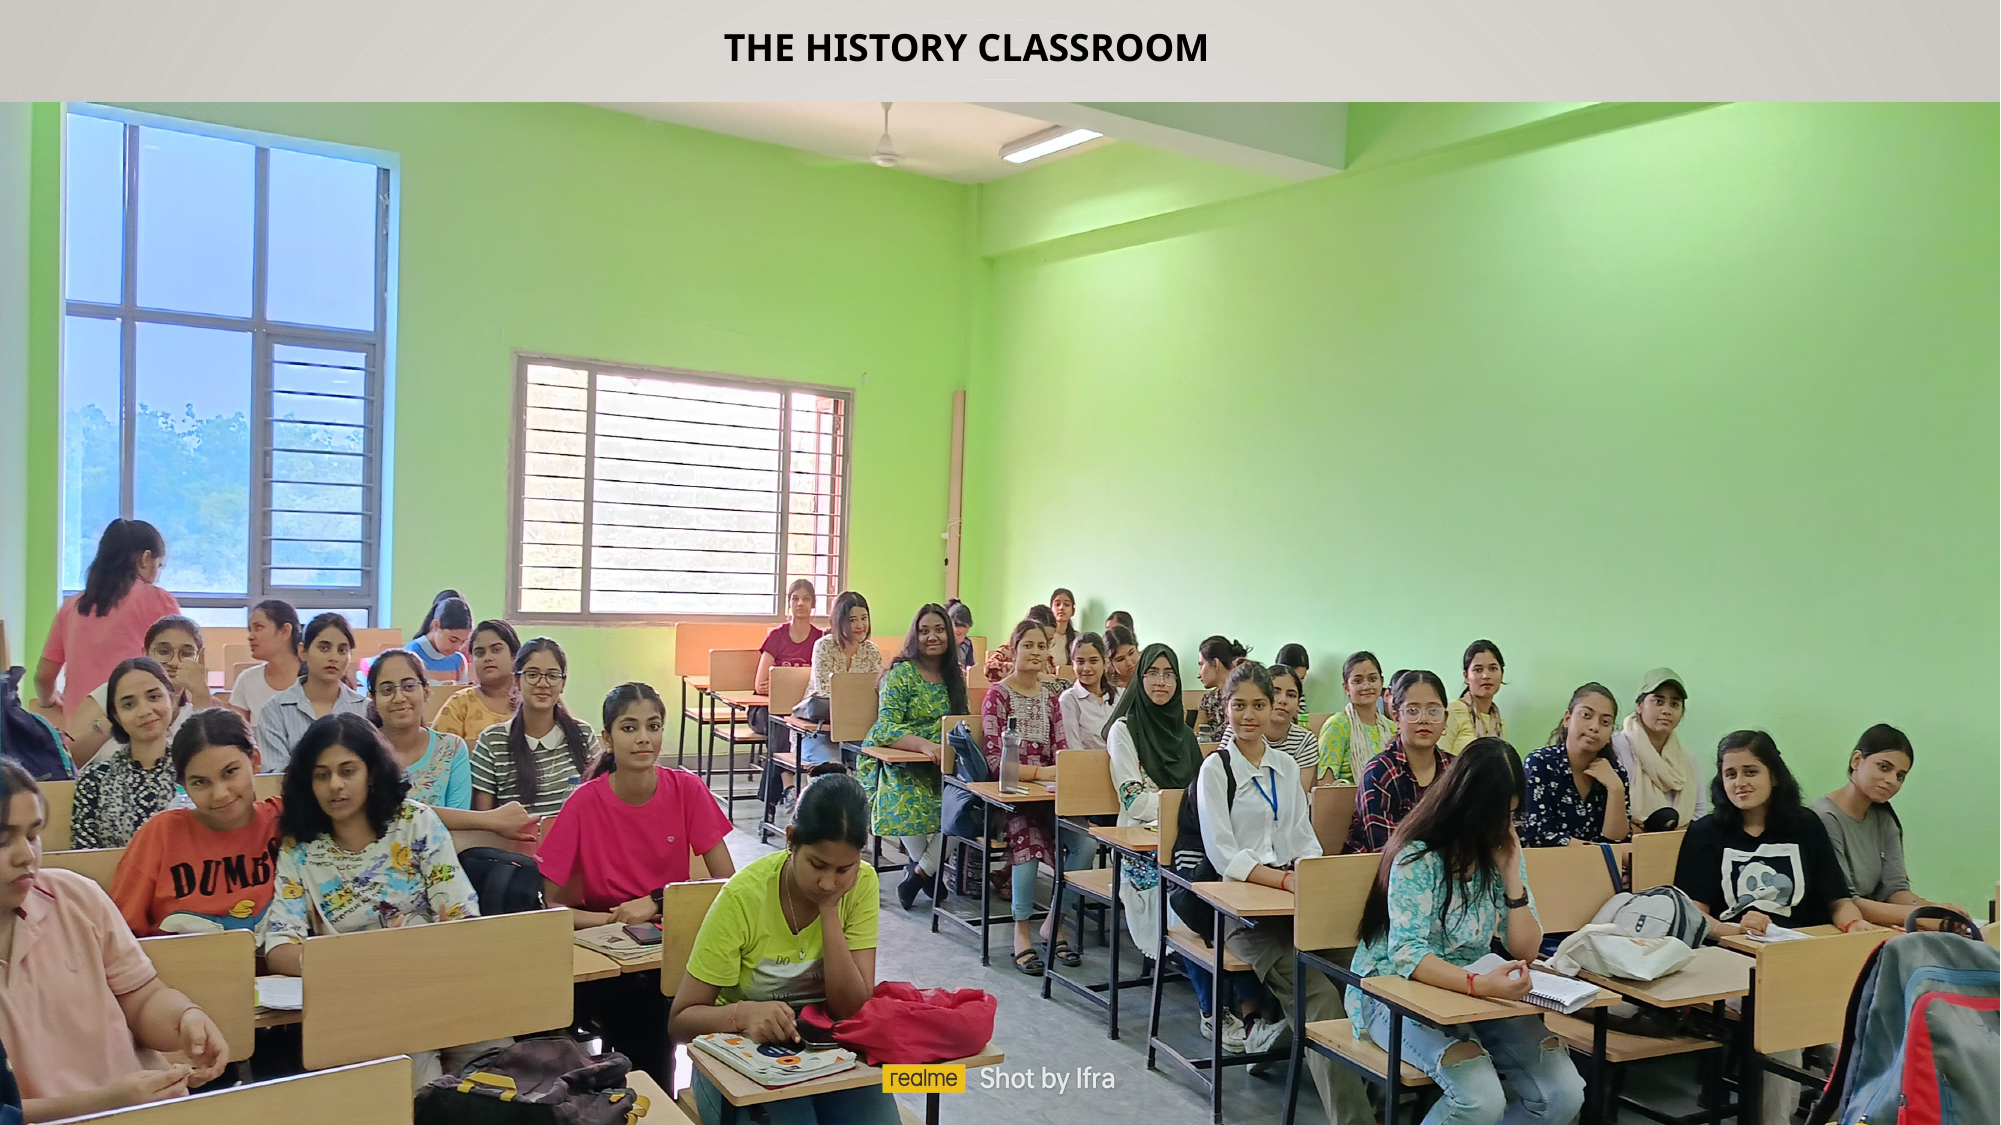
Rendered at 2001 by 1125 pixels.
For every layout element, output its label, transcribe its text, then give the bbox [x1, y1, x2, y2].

picture [0, 102, 2000, 1125]
text_box THE HISTORY CLASSROOM [709, 16, 1225, 77]
